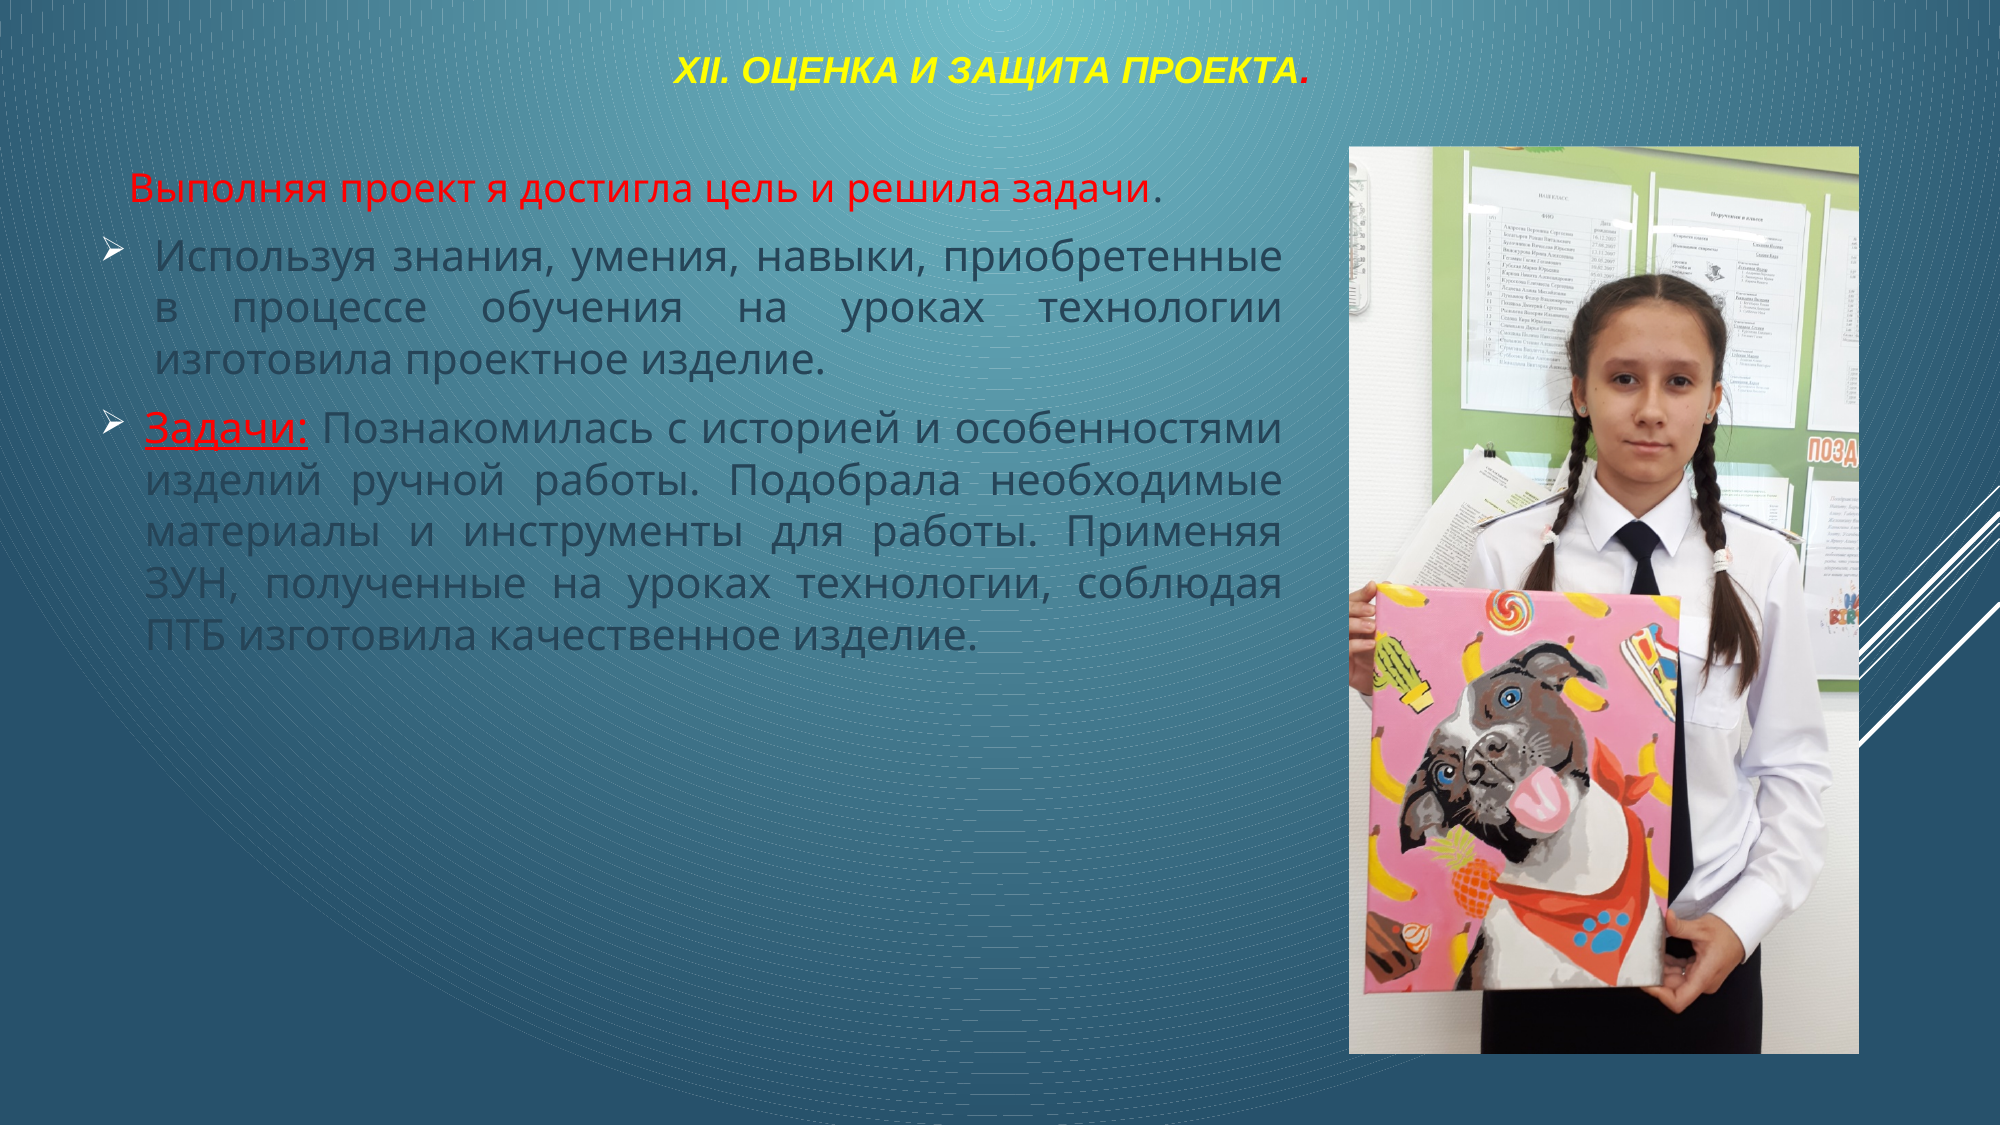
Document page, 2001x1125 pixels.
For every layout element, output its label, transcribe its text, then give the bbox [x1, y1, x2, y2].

picture [1149, 148, 2000, 1054]
list Выполняя проект я достигла цель и решила задачи. Используя знания, умения, навыки, приобретенные в процессе обучения на уроках технологии изготовила проектное изделие. Задачи: Познакомилась с историей и особенностями изделий ручной работы. Подобрала необходимые материалы и инструменты для работы. Применяя ЗУН, полученные на уроках технологии, соблюдая ПТБ изготовила качественное изделие. [84, 146, 1299, 943]
title XII. Оценка и защита проекта. [470, 64, 1515, 119]
